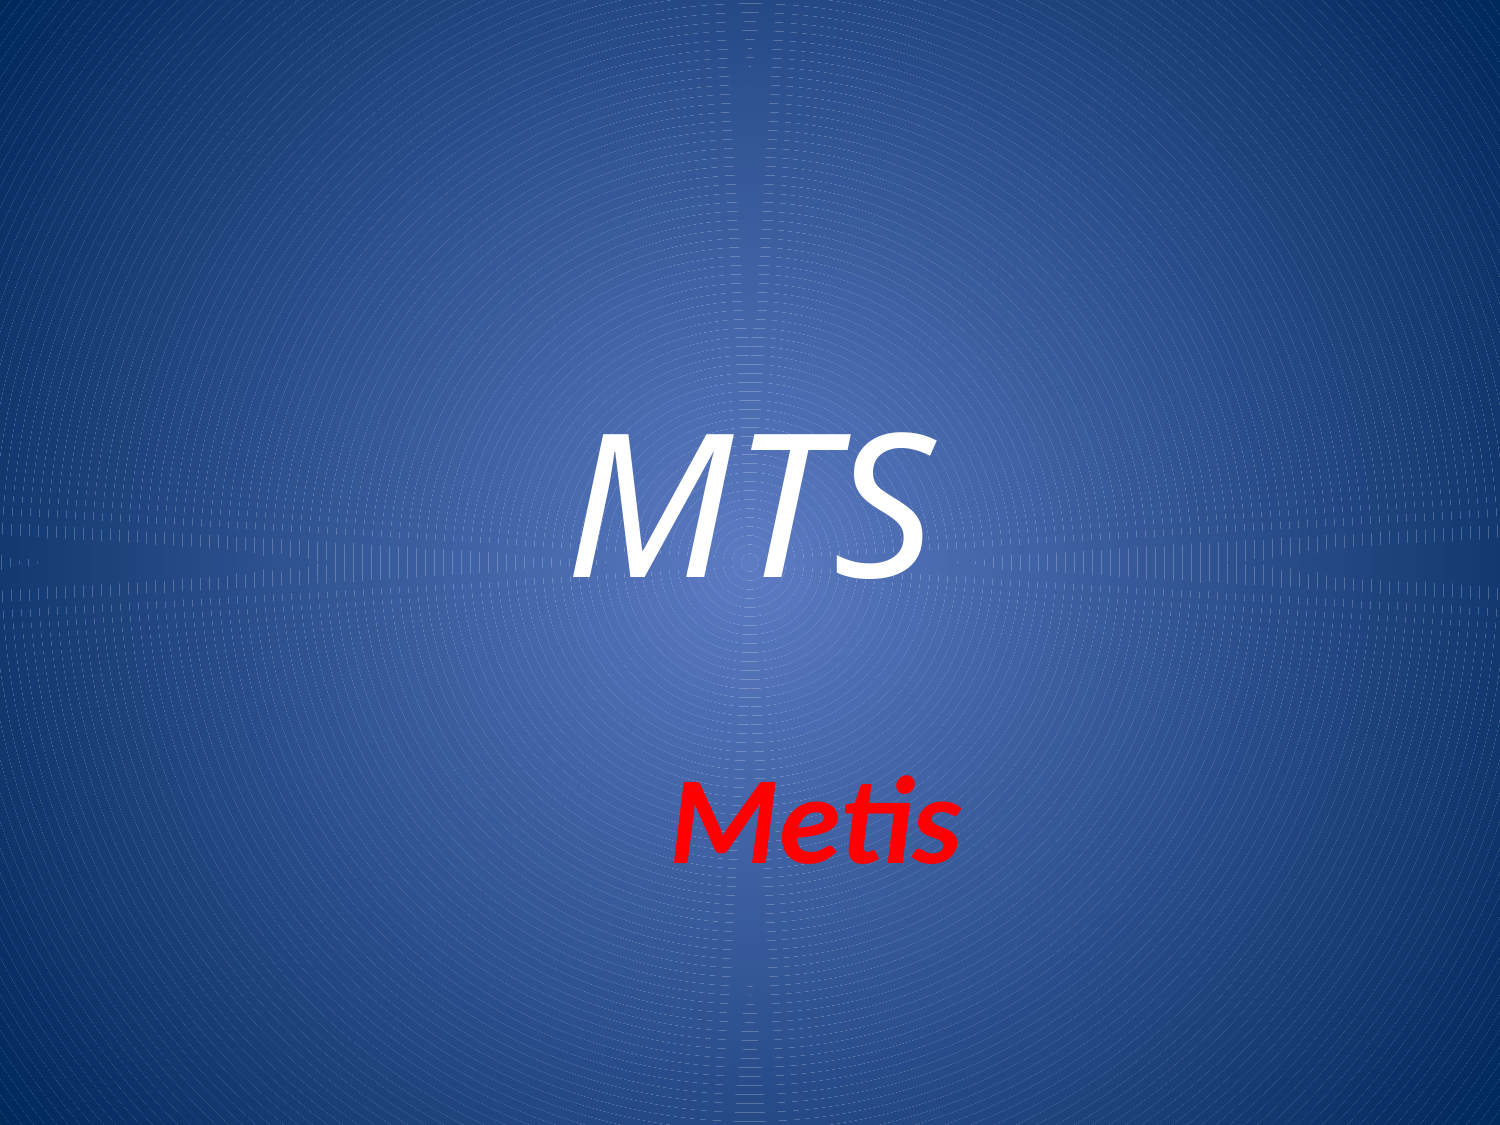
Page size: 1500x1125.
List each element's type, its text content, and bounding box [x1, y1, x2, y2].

title MTS [75, 179, 1425, 815]
text_box Metis [307, 731, 1325, 897]
